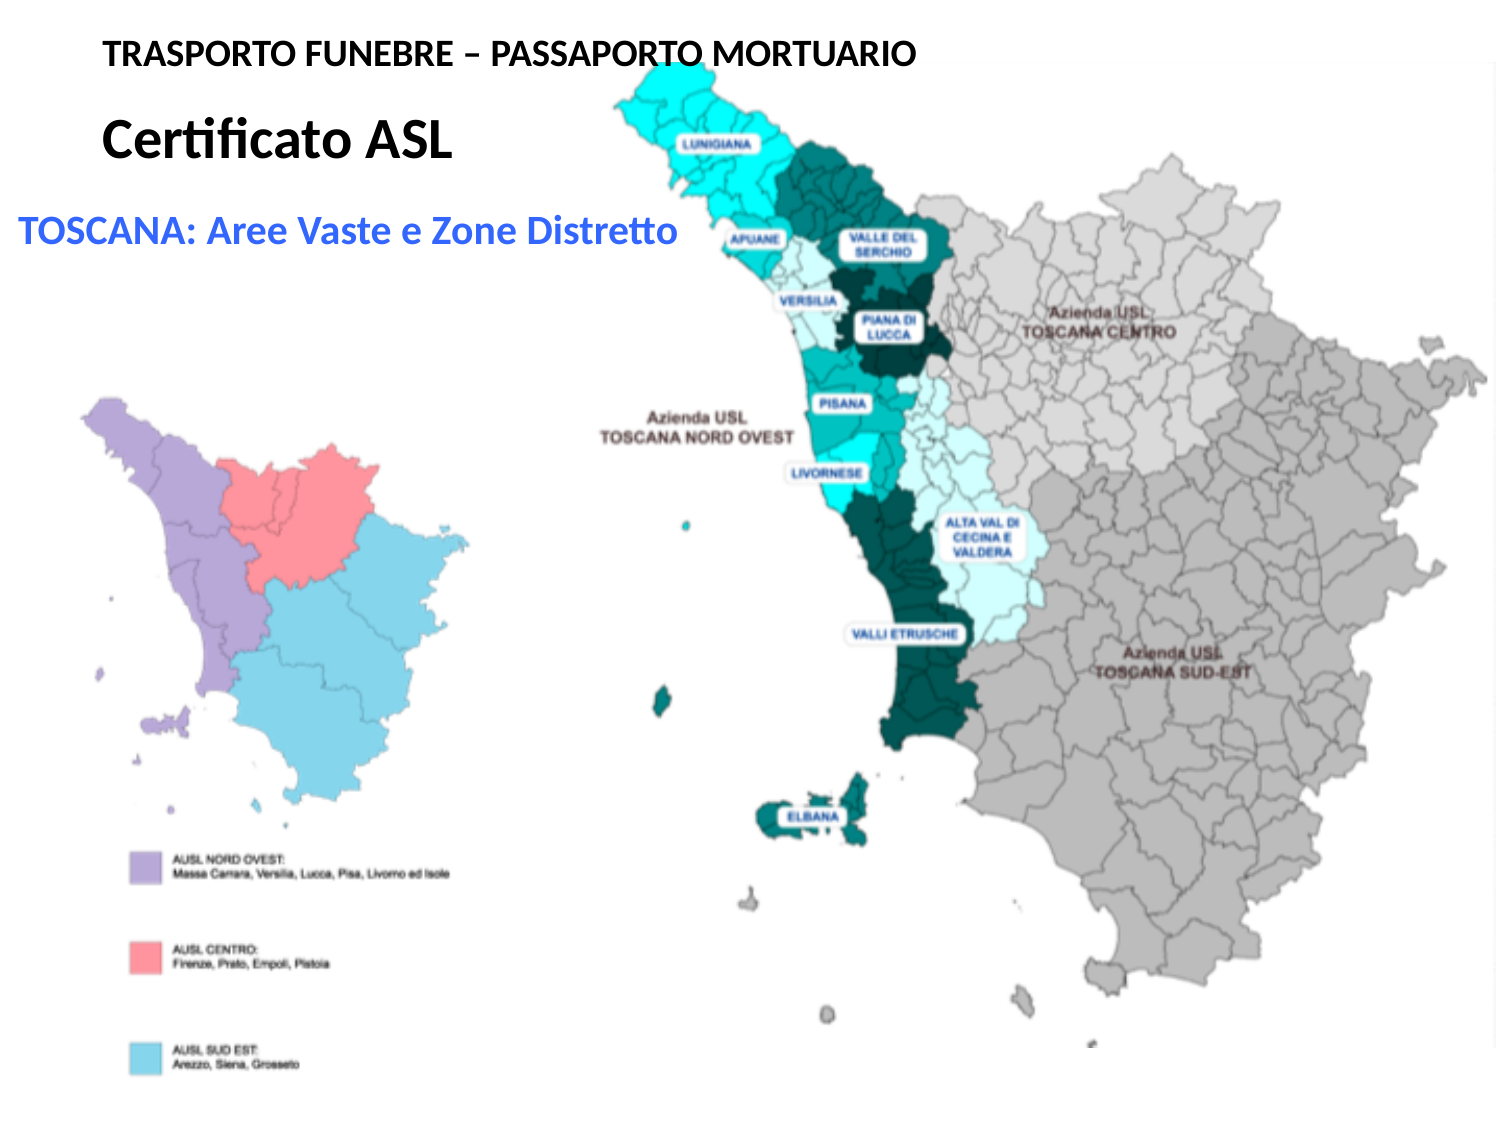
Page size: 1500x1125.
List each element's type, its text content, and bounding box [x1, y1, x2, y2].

text_box TOSCANA: Aree Vaste e Zone Distretto [3, 195, 557, 261]
text_box TRASPORTO FUNEBRE – PASSAPORTO MORTUARIO Certificato ASL [87, 12, 933, 178]
picture [62, 387, 496, 1086]
picture [562, 62, 1496, 1049]
